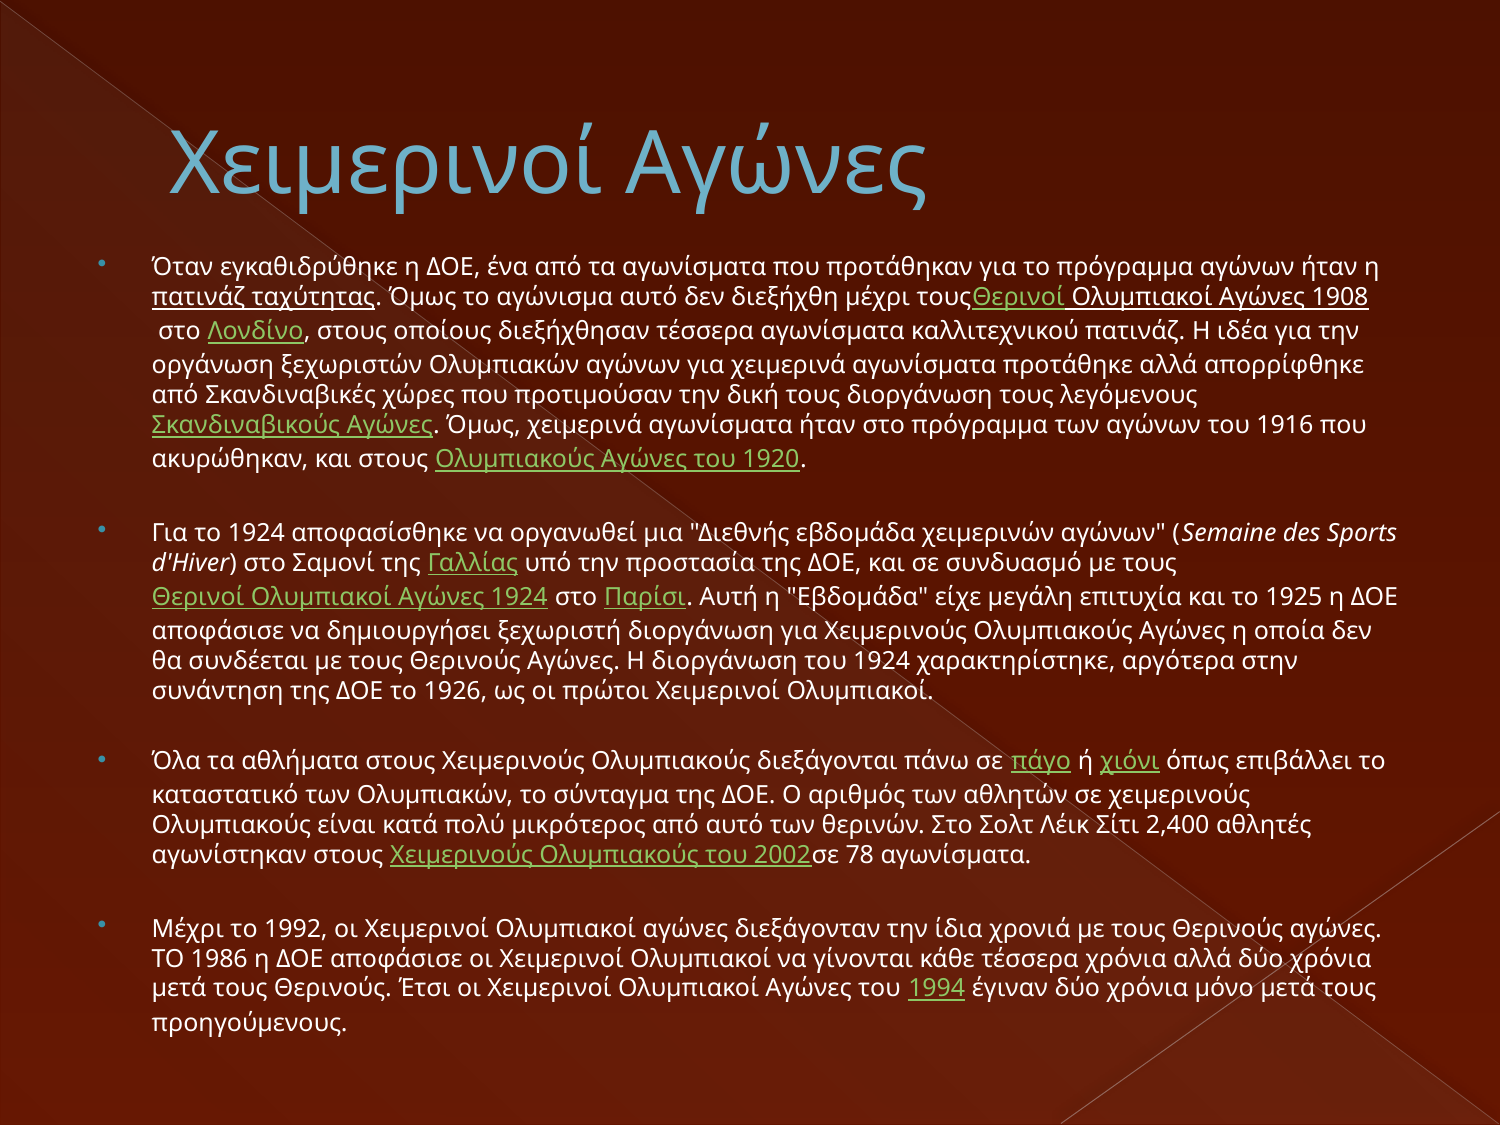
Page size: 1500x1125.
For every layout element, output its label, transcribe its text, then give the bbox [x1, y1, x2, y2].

list Όταν εγκαθιδρύθηκε η ΔΟΕ, ένα από τα αγωνίσματα που προτάθηκαν για το πρόγραμμα αγώνων ήταν η πατινάζ ταχύτητας. Όμως το αγώνισμα αυτό δεν διεξήχθη μέχρι τουςΘερινοί Ολυμπιακοί Αγώνες 1908 στο Λονδίνο, στους οποίους διεξήχθησαν τέσσερα αγωνίσματα καλλιτεχνικού πατινάζ. Η ιδέα για την οργάνωση ξεχωριστών Ολυμπιακών αγώνων για χειμερινά αγωνίσματα προτάθηκε αλλά απορρίφθηκε από Σκανδιναβικές χώρες που προτιμούσαν την δική τους διοργάνωση τους λεγόμενους Σκανδιναβικούς Αγώνες. Όμως, χειμερινά αγωνίσματα ήταν στο πρόγραμμα των αγώνων του 1916 που ακυρώθηκαν, και στους Ολυμπιακούς Αγώνες του 1920. Για το 1924 αποφασίσθηκε να οργανωθεί μια "Διεθνής εβδομάδα χειμερινών αγώνων" (Semaine des Sports d'Hiver) στο Σαμονί της Γαλλίας υπό την προστασία της ΔΟΕ, και σε συνδυασμό με τους Θερινοί Ολυμπιακοί Αγώνες 1924 στο Παρίσι. Αυτή η "Εβδομάδα" είχε μεγάλη επιτυχία και το 1925 η ΔΟΕ αποφάσισε να δημιουργήσει ξεχωριστή διοργάνωση για Χειμερινούς Ολυμπιακούς Αγώνες η οποία δεν θα συνδέεται με τους Θερινούς Αγώνες. Η διοργάνωση του 1924 χαρακτηρίστηκε, αργότερα στην συνάντηση της ΔΟΕ το 1926, ως οι πρώτοι Χειμερινοί Ολυμπιακοί. Όλα τα αθλήματα στους Χειμερινούς Ολυμπιακούς διεξάγονται πάνω σε πάγο ή χιόνι όπως επιβάλλει το καταστατικό των Ολυμπιακών, το σύνταγμα της ΔΟΕ. Ο αριθμός των αθλητών σε χειμερινούς Ολυμπιακούς είναι κατά πολύ μικρότερος από αυτό των θερινών. Στο Σολτ Λέικ Σίτι 2,400 αθλητές αγωνίστηκαν στους Χειμερινούς Ολυμπιακούς του 2002σε 78 αγωνίσματα. Μέχρι το 1992, οι Χειμερινοί Ολυμπιακοί αγώνες διεξάγονταν την ίδια χρονιά με τους Θερινούς αγώνες. ΤΟ 1986 η ΔΟΕ αποφάσισε οι Χειμερινοί Ολυμπιακοί να γίνονται κάθε τέσσερα χρόνια αλλά δύο χρόνια μετά τους Θερινούς. Έτσι οι Χειμερινοί Ολυμπιακοί Αγώνες του 1994 έγιναν δύο χρόνια μόνο μετά τους προηγούμενους. [75, 243, 1425, 1059]
title Χειμερινοί Αγώνες [75, 43, 1425, 243]
